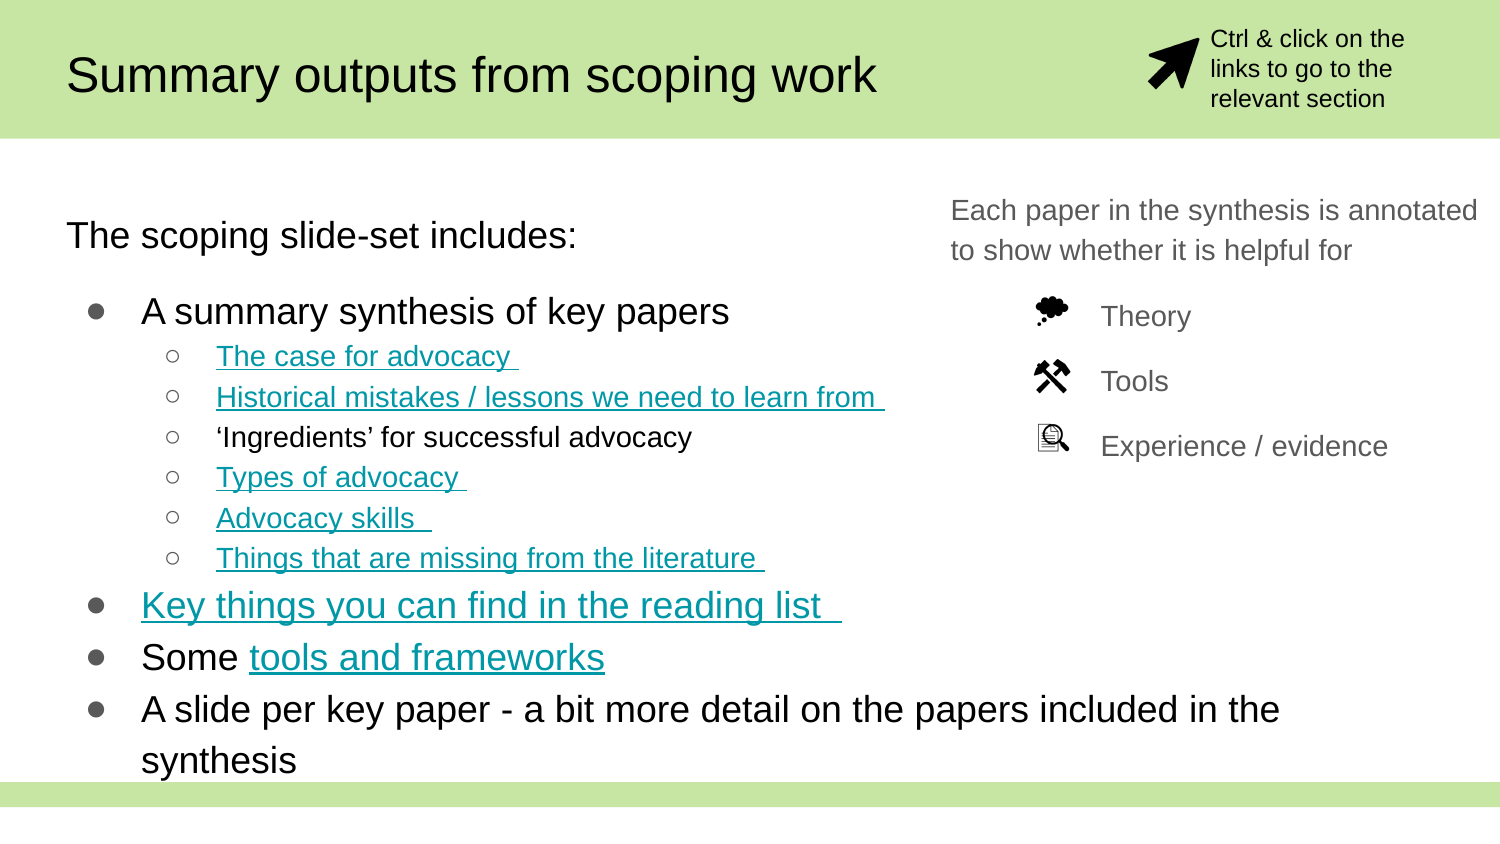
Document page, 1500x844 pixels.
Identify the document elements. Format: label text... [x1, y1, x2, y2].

text_box Ctrl & click on the links to go to the relevant section [1195, 15, 1449, 121]
picture [1032, 421, 1072, 454]
title Summary outputs from scoping work [51, 27, 1449, 122]
picture [1032, 291, 1072, 331]
list The scoping slide-set includes: A summary synthesis of key papers The case for advocacy Historical mistakes / lessons we need to learn from ‘Ingredients’ for successful advocacy Types of advocacy Advocacy skills Things that are missing from the literature Key things you can find in the reading list Some tools and frameworks A slide per key paper - a bit more detail on the papers included in the synthesis [51, 189, 1449, 822]
picture [1128, 18, 1219, 108]
picture [1032, 356, 1072, 396]
text_box Each paper in the synthesis is annotated to show whether it is helpful for Theory Tools Experience / evidence [935, 171, 1500, 478]
